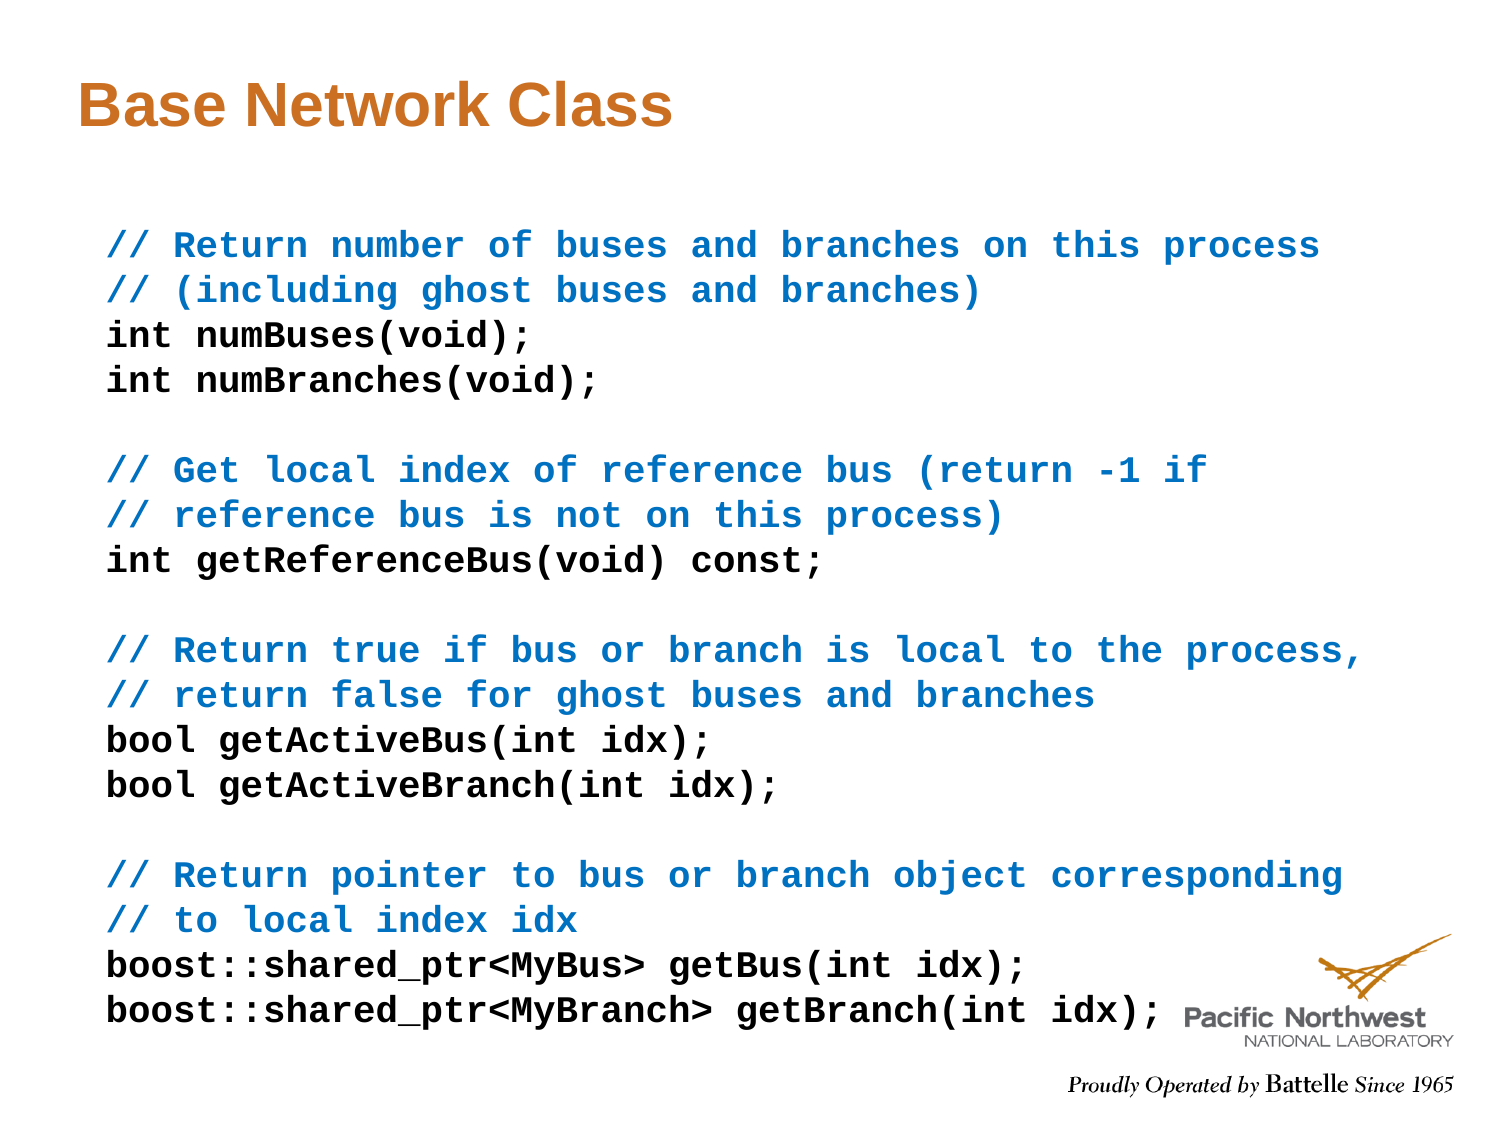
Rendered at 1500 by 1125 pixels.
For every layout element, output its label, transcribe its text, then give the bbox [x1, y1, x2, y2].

picture [1065, 930, 1500, 1125]
text_box // Return number of buses and branches on this process // (including ghost buses and branches) int numBuses(void); int numBranches(void); // Get local index of reference bus (return -1 if // reference bus is not on this process) int getReferenceBus(void) const; // Return true if bus or branch is local to the process, // return false for ghost buses and branches bool getActiveBus(int idx); bool getActiveBranch(int idx); // Return pointer to bus or branch object corresponding // to local index idx boost::shared_ptr<MyBus> getBus(int idx); boost::shared_ptr<MyBranch> getBranch(int idx); [90, 212, 1381, 1038]
title Base Network Class [77, 75, 1424, 238]
